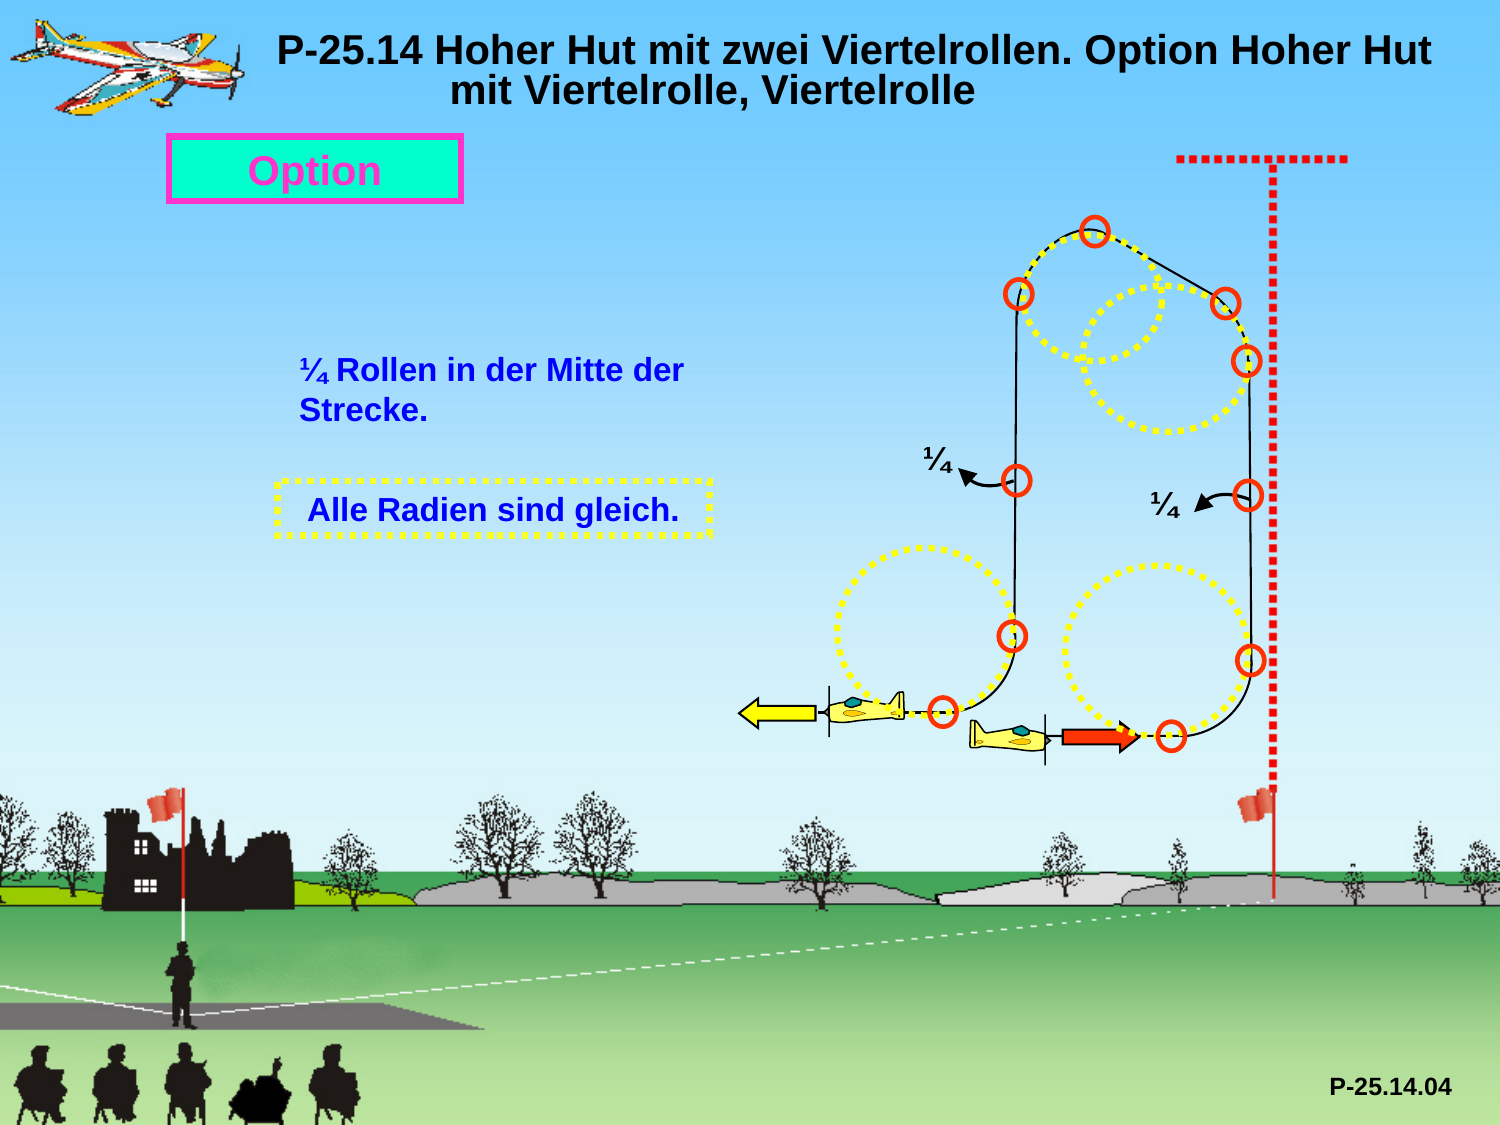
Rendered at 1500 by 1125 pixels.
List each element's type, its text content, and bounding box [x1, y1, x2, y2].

text_box [929, 697, 957, 712]
text_box [1081, 217, 1109, 247]
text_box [1105, 233, 1217, 297]
text_box [1234, 480, 1249, 511]
text_box Option [169, 136, 461, 202]
text_box [1065, 565, 1249, 736]
text_box Alle Radien sind gleich. [277, 480, 710, 536]
text_box [738, 698, 816, 729]
text_box [1212, 288, 1240, 319]
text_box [951, 420, 1078, 469]
text_box [1003, 469, 1031, 496]
text_box P-25.14.04 [1314, 1068, 1469, 1108]
text_box ¼ [865, 429, 1007, 485]
text_box [1005, 279, 1033, 309]
text_box [1017, 308, 1025, 315]
text_box [1233, 346, 1261, 376]
text_box [929, 713, 957, 727]
text_box P-25.14 Hoher Hut mit zwei Viertelrollen. Option Hoher Hut mit Viertelrolle, Viertelrolle [263, 26, 1461, 159]
text_box [837, 547, 1013, 712]
text_box ¼ [1093, 474, 1235, 530]
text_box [838, 671, 890, 752]
picture [0, 0, 1500, 1125]
text_box [1157, 721, 1186, 751]
text_box [1082, 297, 1248, 432]
text_box [1237, 646, 1265, 676]
text_box ¼ Rollen in der Mitte der Strecke. [284, 340, 777, 435]
text_box [1185, 675, 1251, 736]
text_box [1252, 481, 1262, 510]
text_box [1187, 511, 1314, 560]
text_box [984, 699, 1036, 781]
text_box [1048, 230, 1081, 248]
text_box [998, 621, 1026, 651]
text_box [1062, 729, 1140, 752]
text_box [957, 651, 1015, 712]
text_box [1024, 235, 1162, 362]
